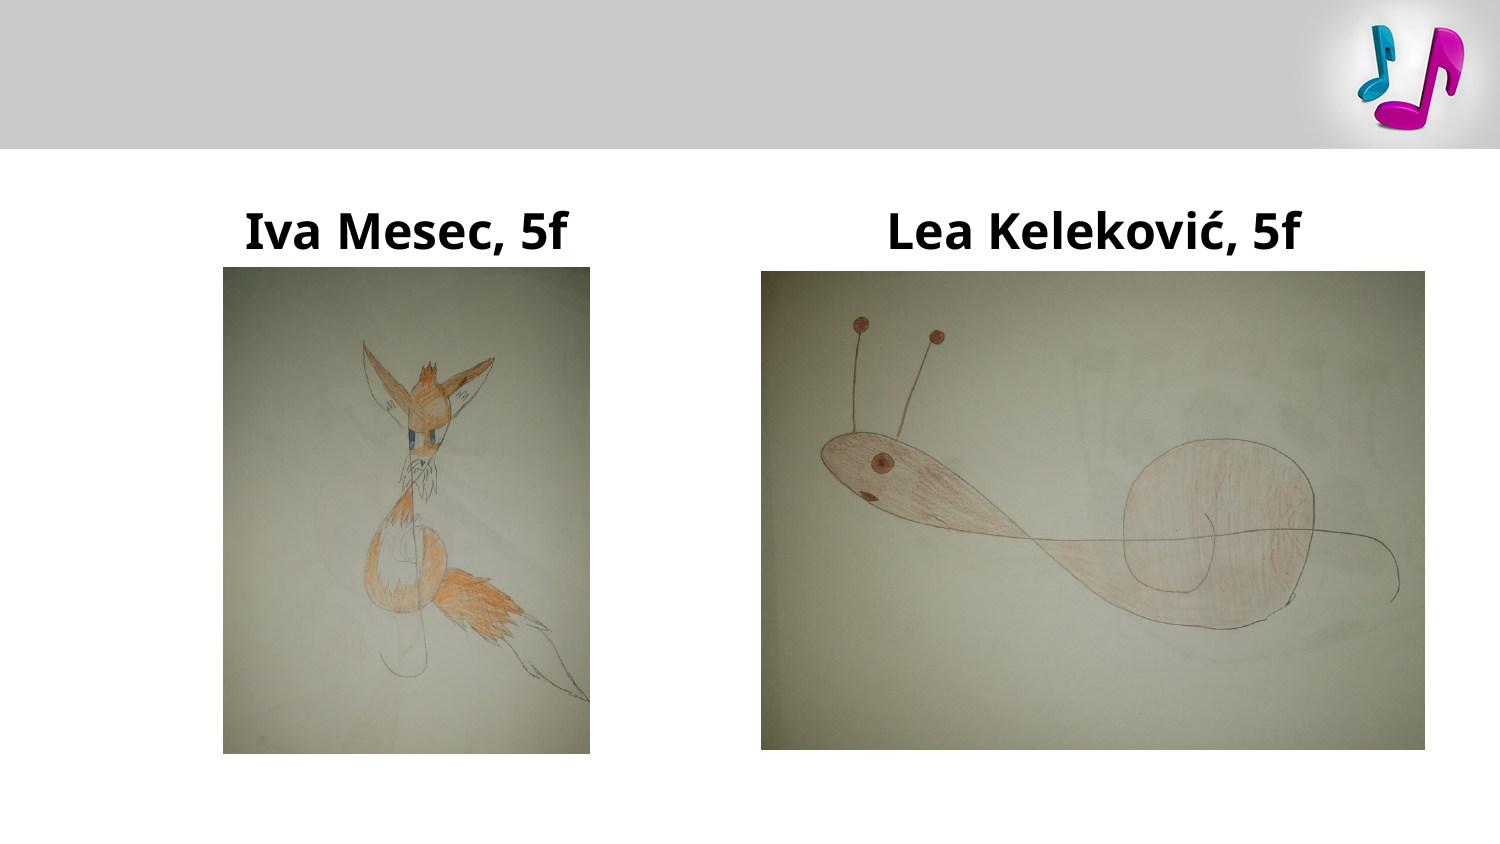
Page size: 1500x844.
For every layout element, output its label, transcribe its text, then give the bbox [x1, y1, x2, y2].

list Lea Keleković, 5f [761, 188, 1425, 268]
list Iva Mesec, 5f [75, 188, 738, 268]
picture [0, 0, 1500, 844]
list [761, 271, 1426, 750]
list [222, 267, 590, 754]
